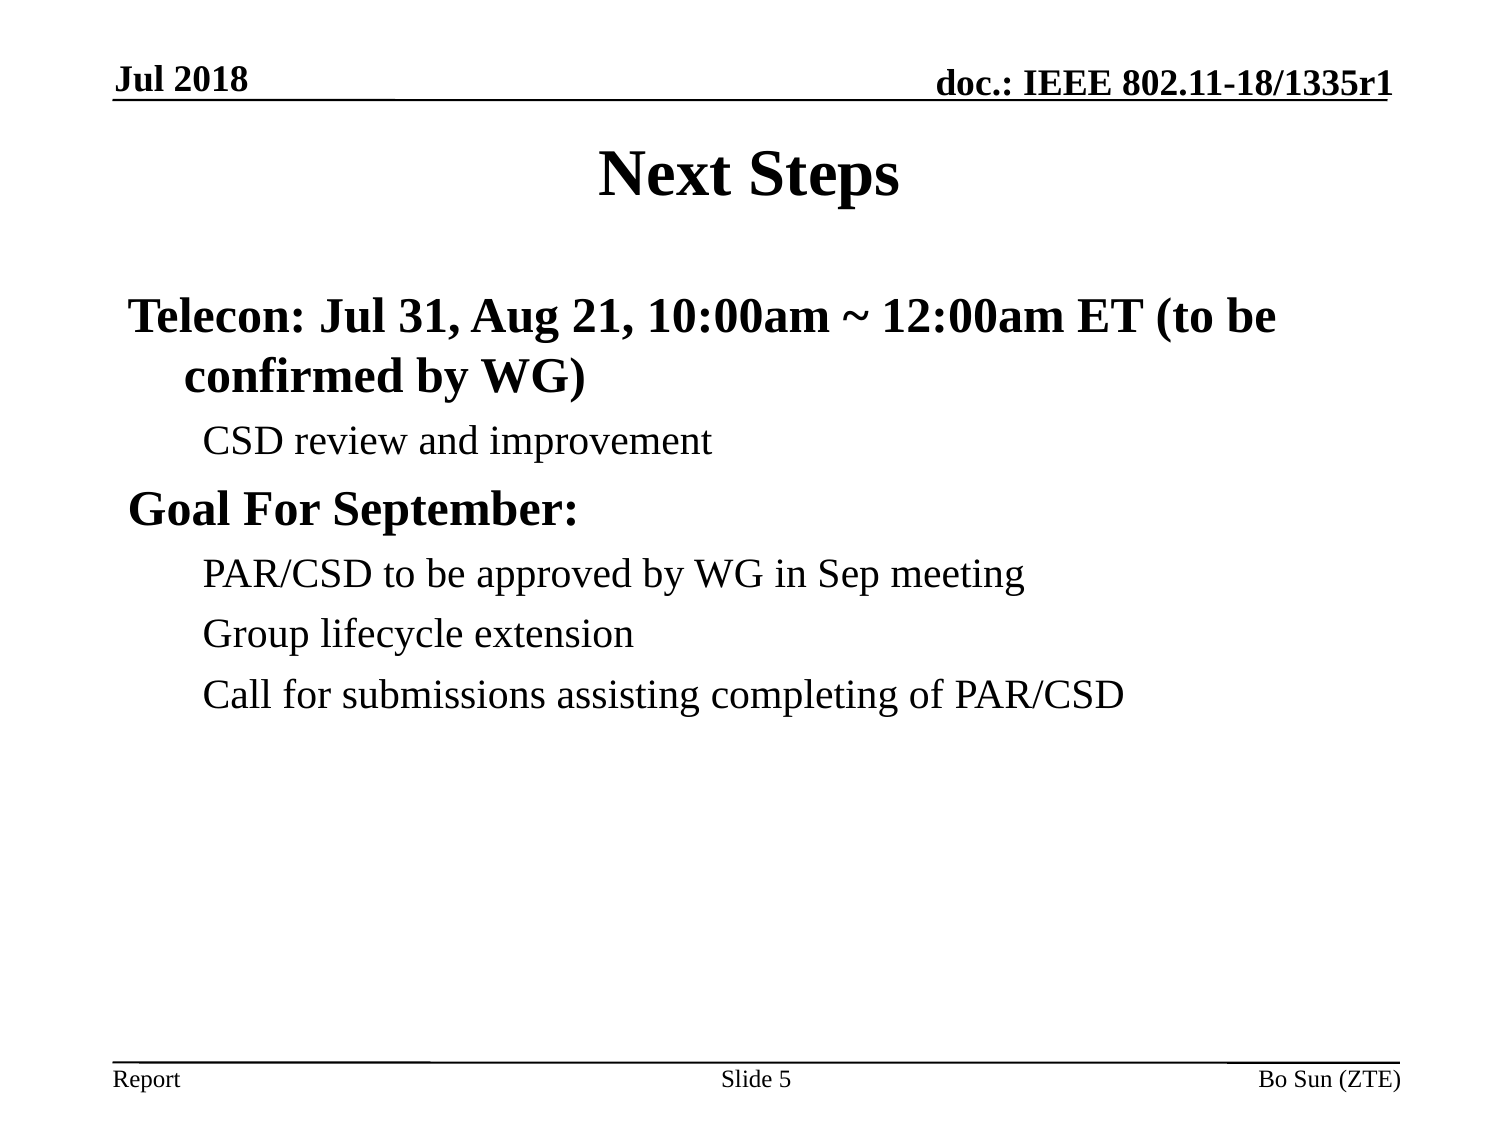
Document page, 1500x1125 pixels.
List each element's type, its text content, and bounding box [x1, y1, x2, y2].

footer Bo Sun (ZTE) [902, 1061, 1402, 1093]
slide_number Slide 5 [712, 1061, 800, 1123]
title Next Steps [112, 112, 1388, 226]
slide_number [114, 54, 423, 100]
list Telecon: Jul 31, Aug 21, 10:00am ~ 12:00am ET (to be confirmed by WG) CSD review and improvement Goal For September: PAR/CSD to be approved by WG in Sep meeting Group lifecycle extension Call for submissions assisting completing of PAR/CSD [112, 274, 1388, 1000]
